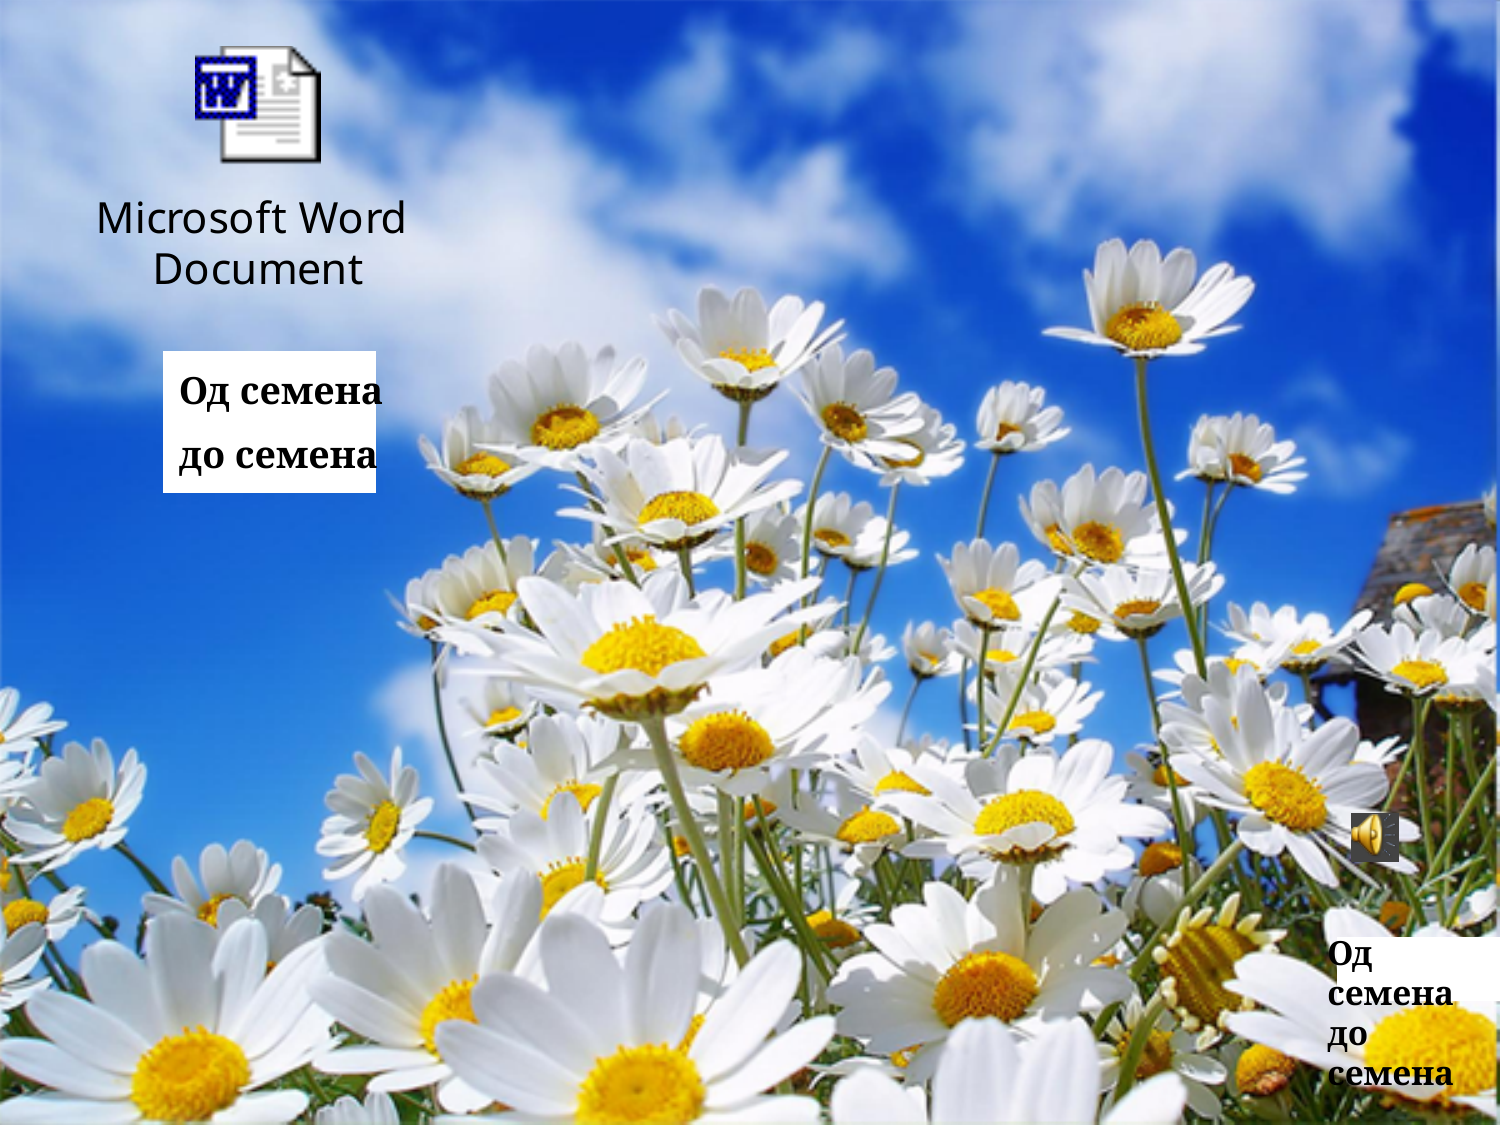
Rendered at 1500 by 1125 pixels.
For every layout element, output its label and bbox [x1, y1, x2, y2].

text_box [70, 46, 446, 340]
picture [0, 0, 1500, 1125]
